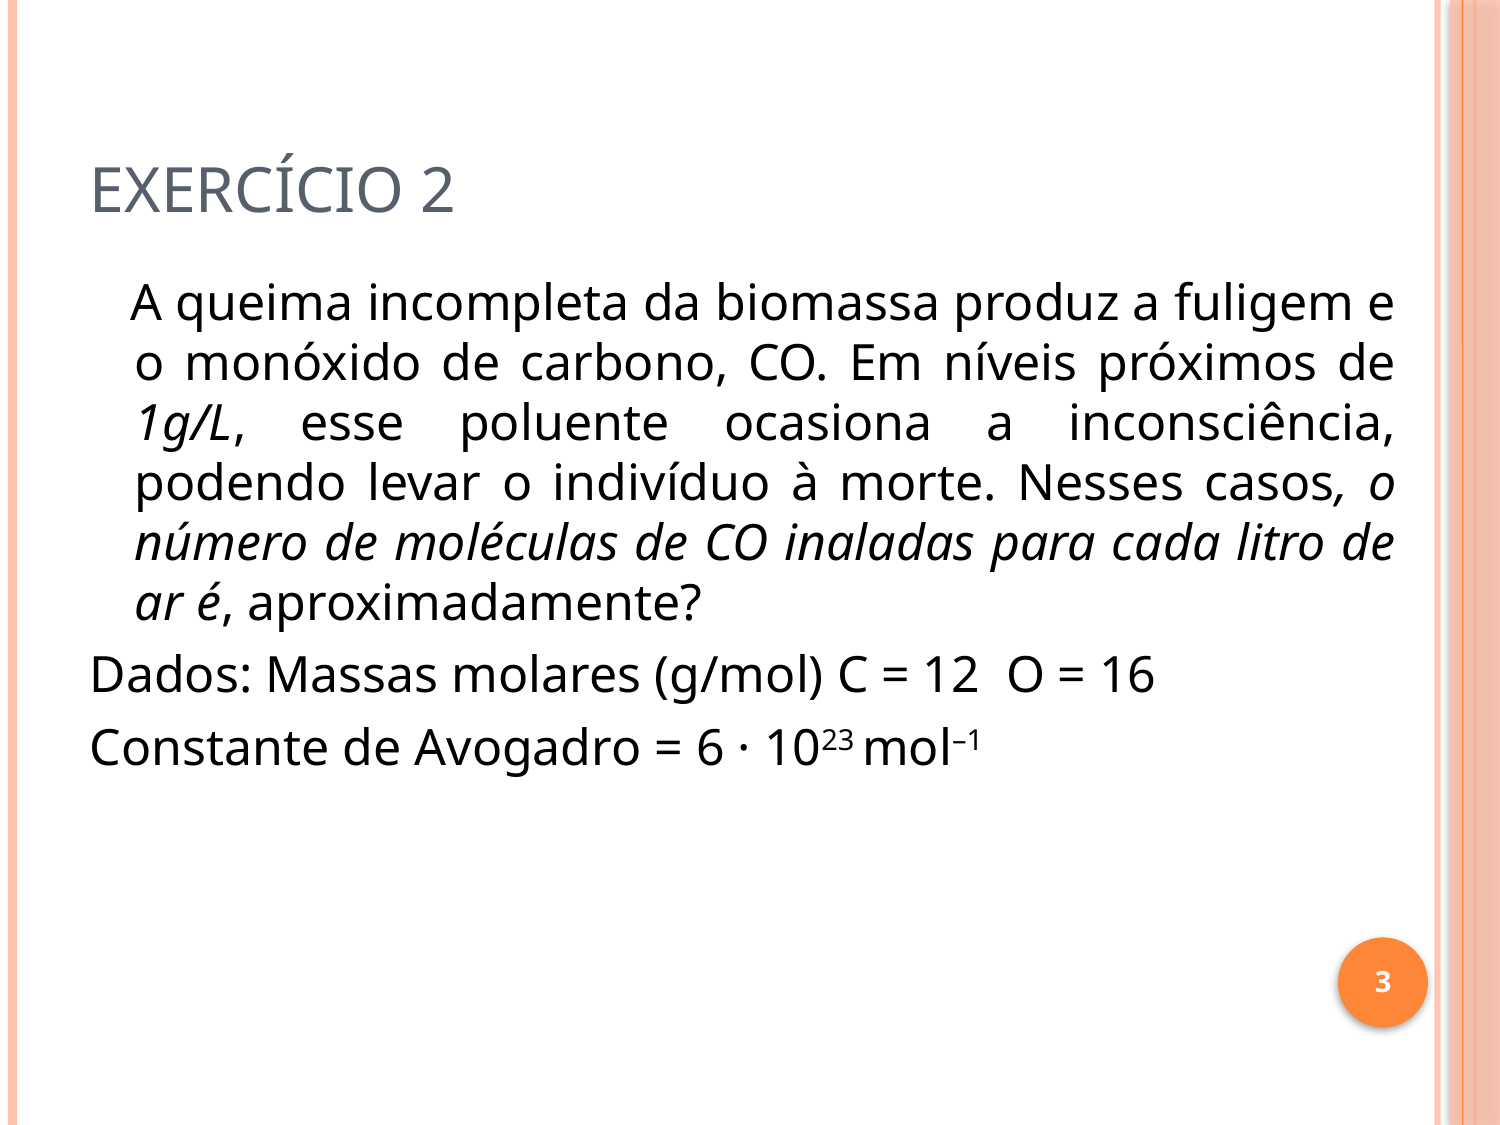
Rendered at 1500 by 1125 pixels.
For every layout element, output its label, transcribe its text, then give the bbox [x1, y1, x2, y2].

list A queima incompleta da biomassa produz a fuligem e o monóxido de carbono, CO. Em níveis próximos de 1g/L, esse poluen­te ocasiona a inconsciência, podendo levar o indivíduo à morte. Nesses casos, o número de moléculas de CO inaladas para cada litro de ar é, aproximadamente? Dados: Massas molares (g/mol) C = 12 O = 16 Constante de Avogadro = 6 · 1023 mol–1 [75, 262, 1412, 1062]
slide_number 3 [1333, 940, 1434, 1027]
title Exercício 2 [75, 45, 1300, 233]
